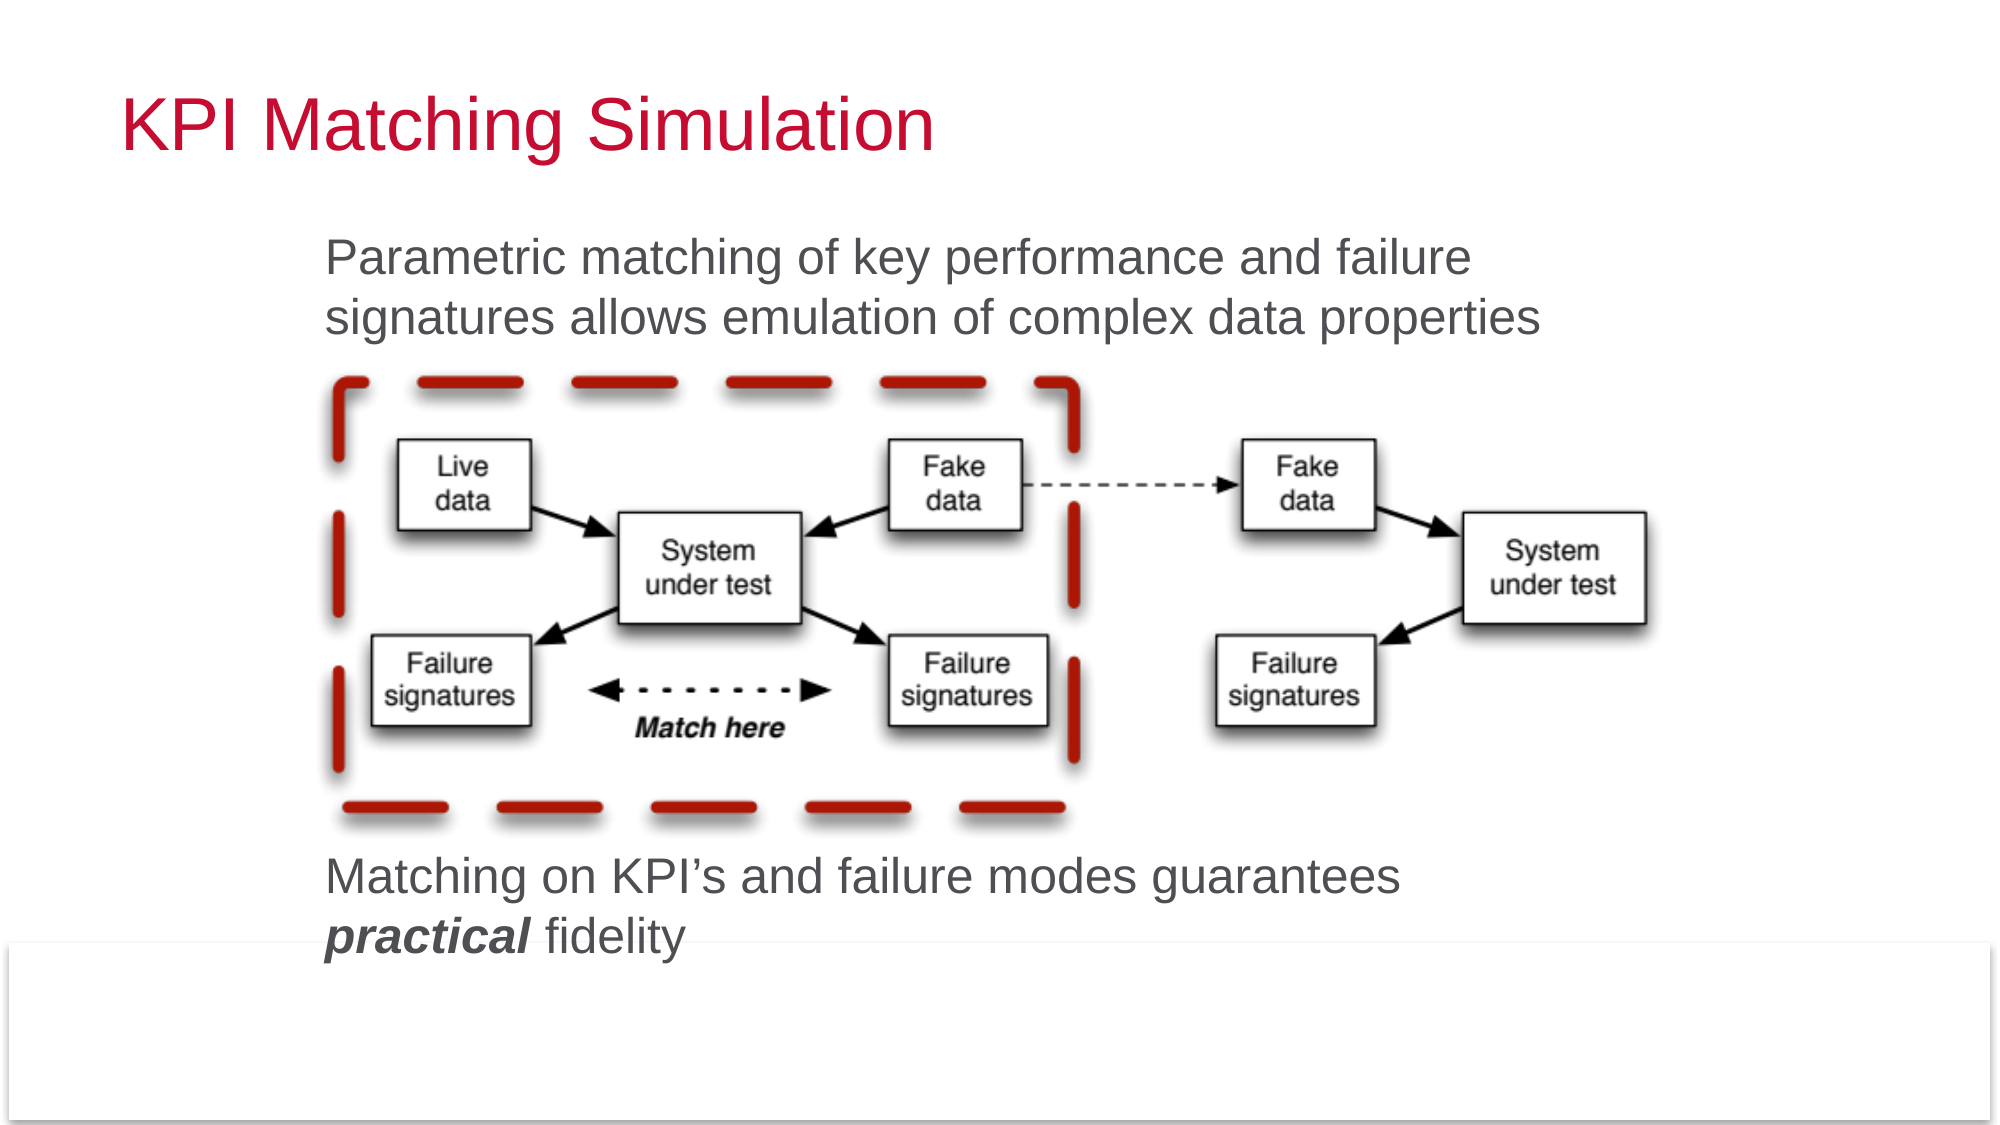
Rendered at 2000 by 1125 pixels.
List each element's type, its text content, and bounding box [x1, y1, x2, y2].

title KPI Matching Simulation [99, 45, 1900, 197]
picture [307, 360, 1668, 843]
text_box Parametric matching of key performance and failure signatures allows emulation of complex data properties [310, 216, 1598, 352]
text_box Matching on KPI’s and failure modes guarantees practical fidelity [310, 851, 1419, 971]
